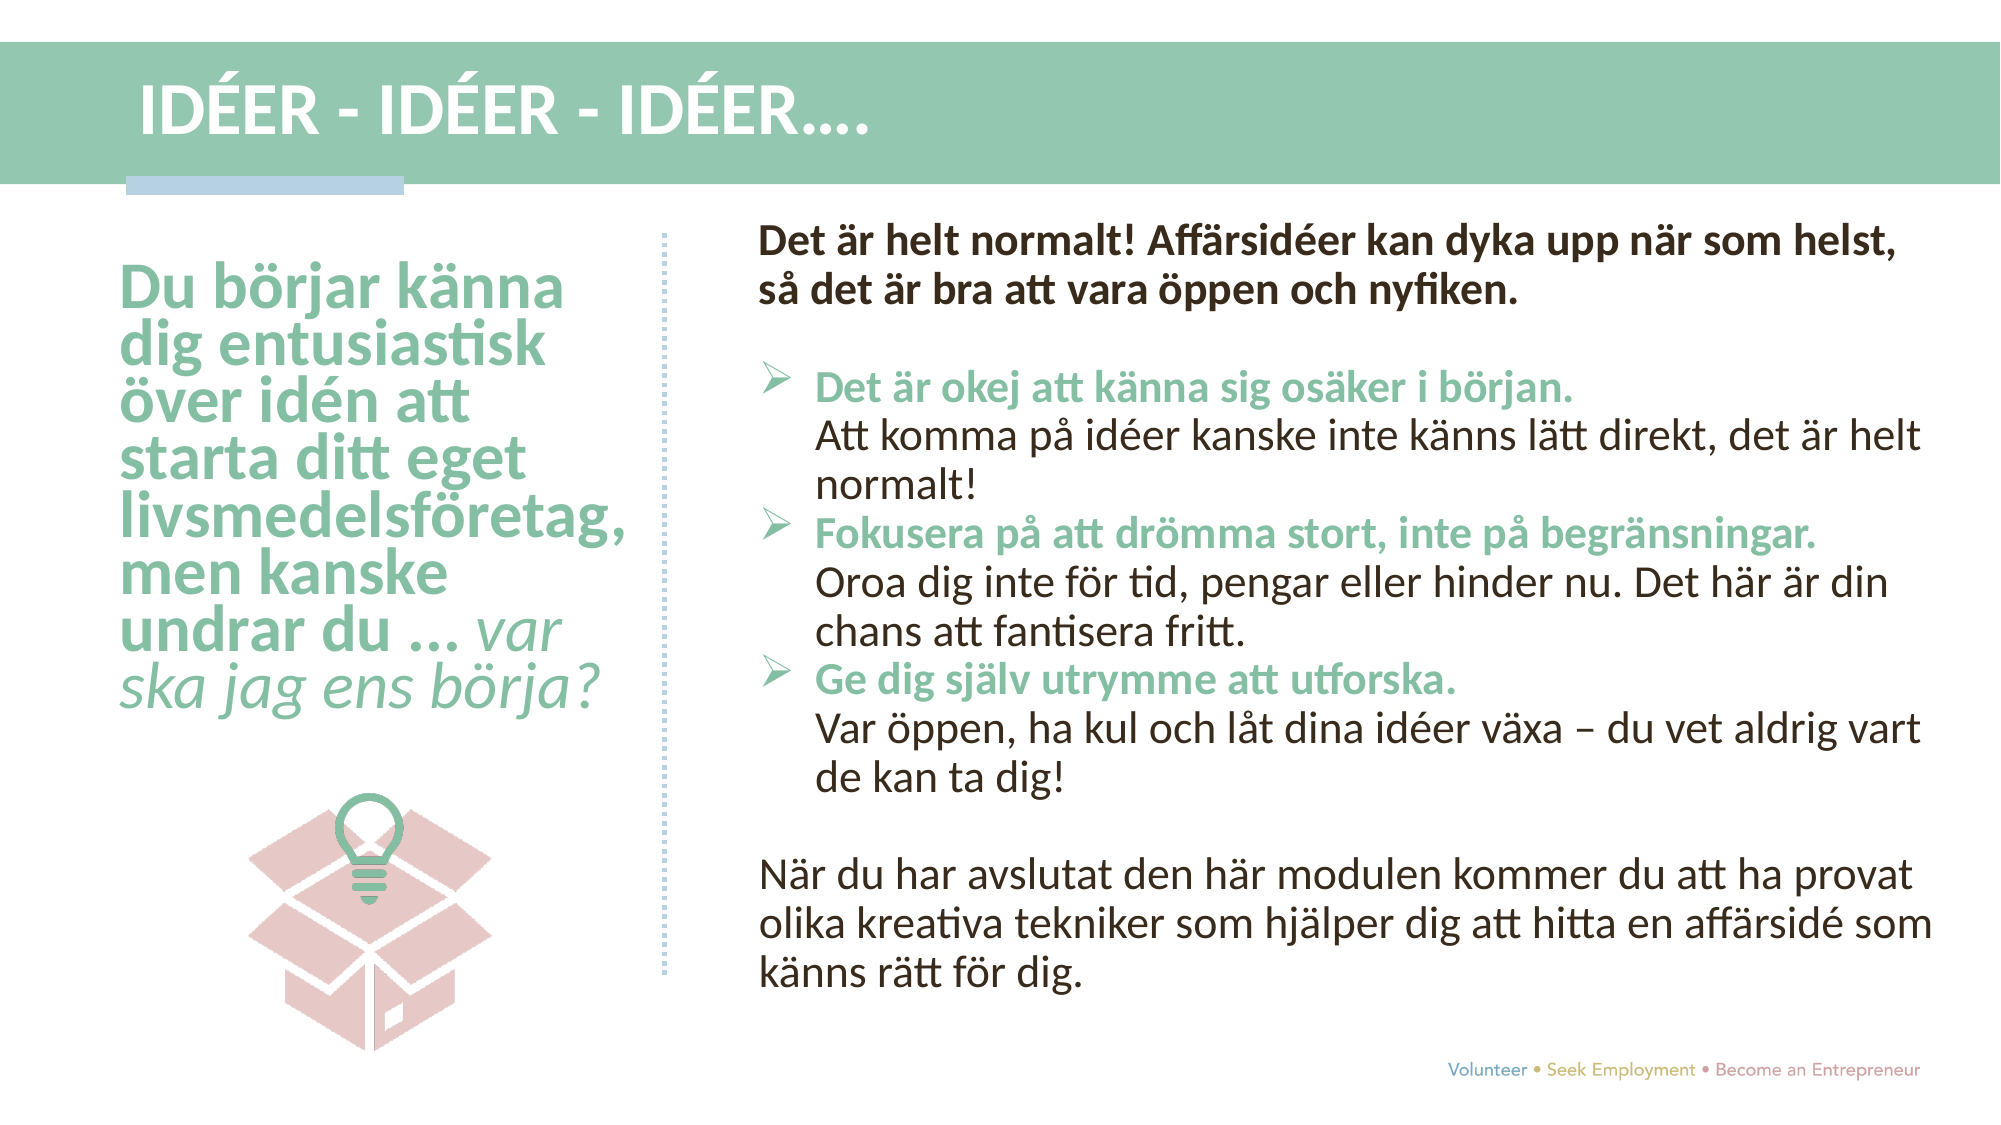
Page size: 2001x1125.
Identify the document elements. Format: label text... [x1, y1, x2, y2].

picture [1418, 1046, 1971, 1103]
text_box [224, 785, 514, 1074]
list Det är helt normalt! Affärsidéer kan dyka upp när som helst, så det är bra att vara öppen och nyfiken. Det är okej att känna sig osäker i början. Att komma på idéer kanske inte känns lätt direkt, det är helt normalt! Fokusera på att drömma stort, inte på begränsningar. Oroa dig inte för tid, pengar eller hinder nu. Det här är din chans att fantisera fritt. Ge dig själv utrymme att utforska. Var öppen, ha kul och låt dina idéer växa – du vet aldrig vart de kan ta dig! När du har avslutat den här modulen kommer du att ha provat olika kreativa tekniker som hjälper dig att hitta en affärsidé som känns rätt för dig. [743, 208, 1956, 1054]
list IDÉER - IDÉER - IDÉER…. [123, 51, 1913, 170]
text_box Du börjar känna dig entusiastisk över idén att starta ditt eget livsmedelsföretag, men kanske undrar du ... var ska jag ens börja? [104, 257, 653, 773]
